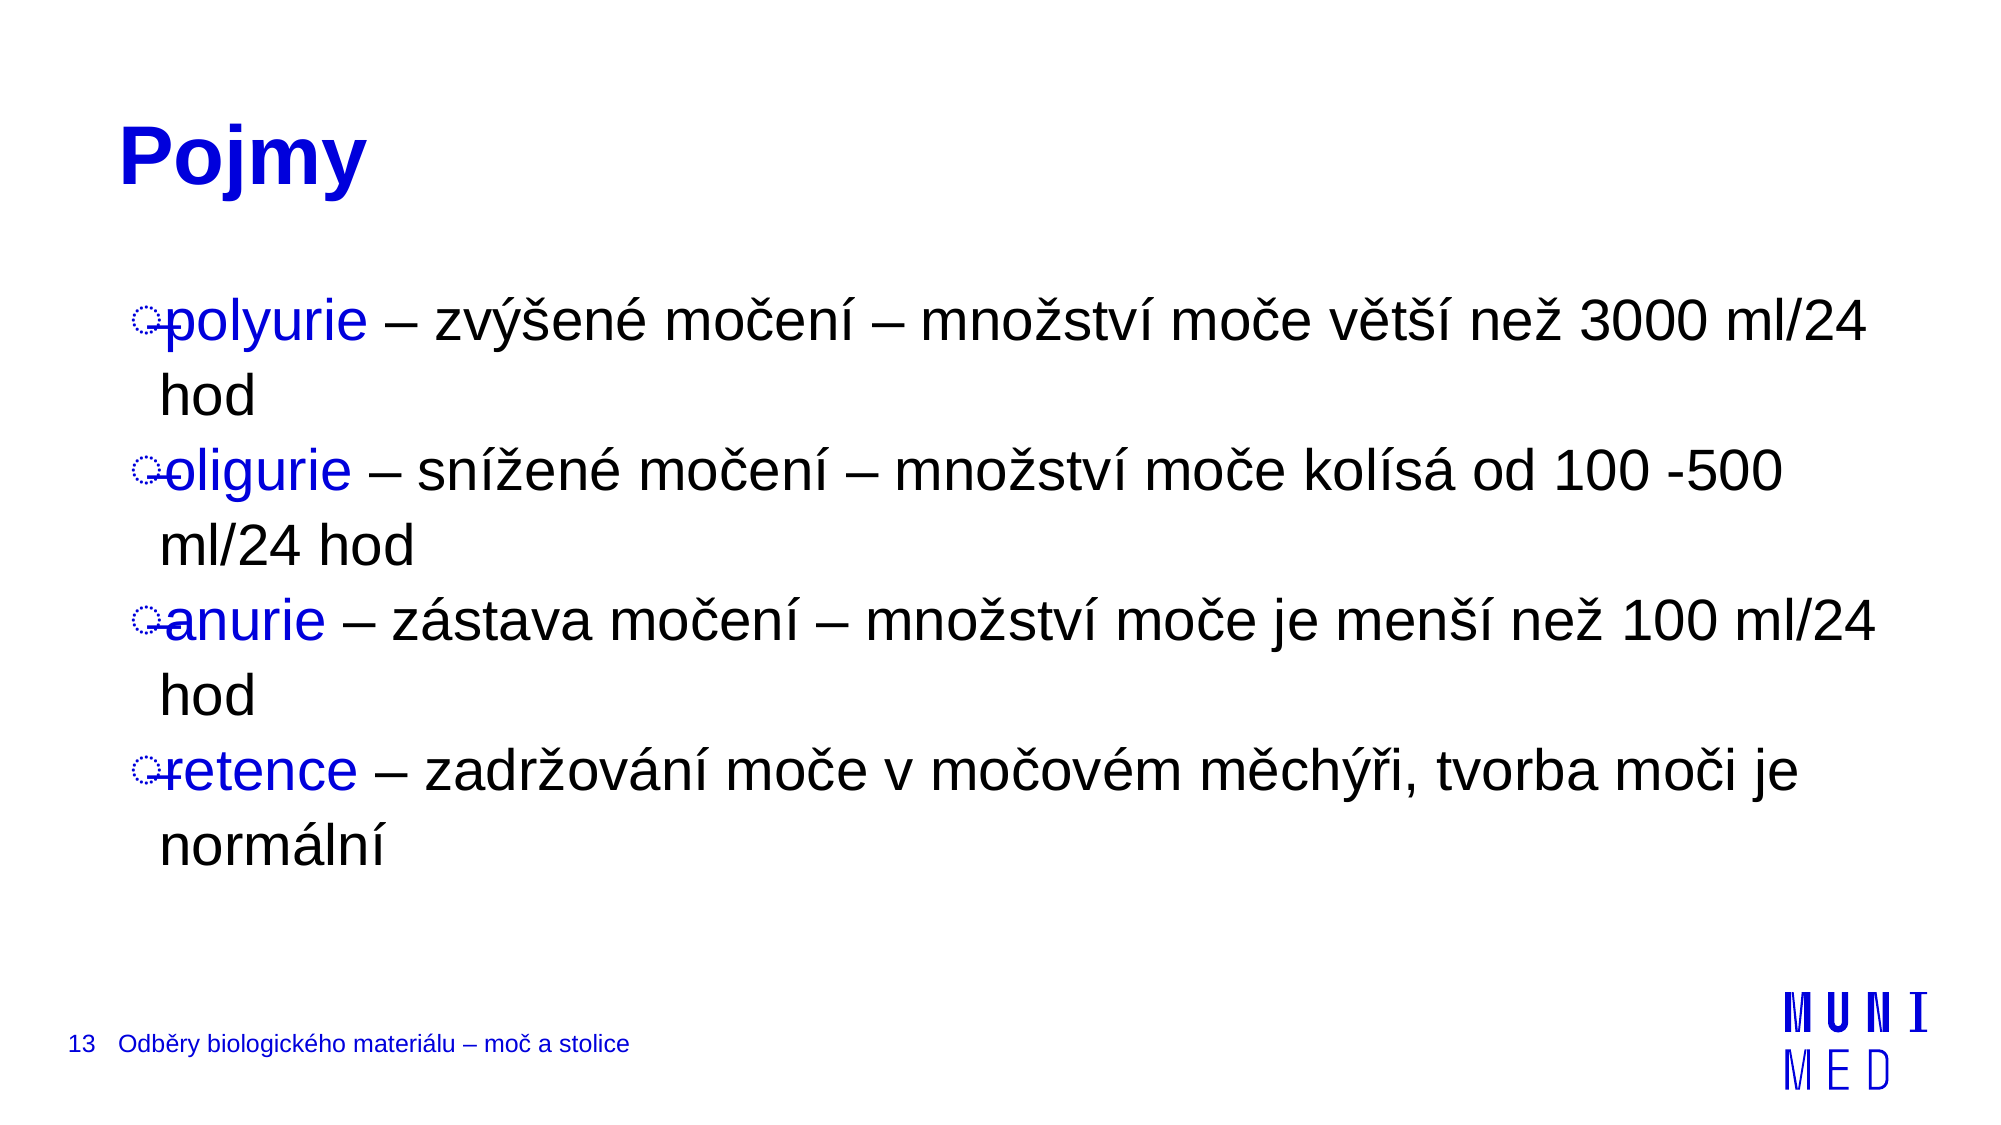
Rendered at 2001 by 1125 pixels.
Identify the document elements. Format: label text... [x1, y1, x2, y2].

footer Odběry biologického materiálu – moč a stolice [118, 1021, 1418, 1063]
list polyurie – zvýšené močení – množství moče větší než 3000 ml/24 hod oligurie – snížené močení – množství moče kolísá od 100 -500 ml/24 hod anurie – zástava močení – množství moče je menší než 100 ml/24 hod retence – zadržování moče v močovém měchýři, tvorba moči je normální [118, 277, 1883, 957]
title Pojmy [118, 118, 1883, 193]
slide_number 13 [67, 1021, 110, 1063]
